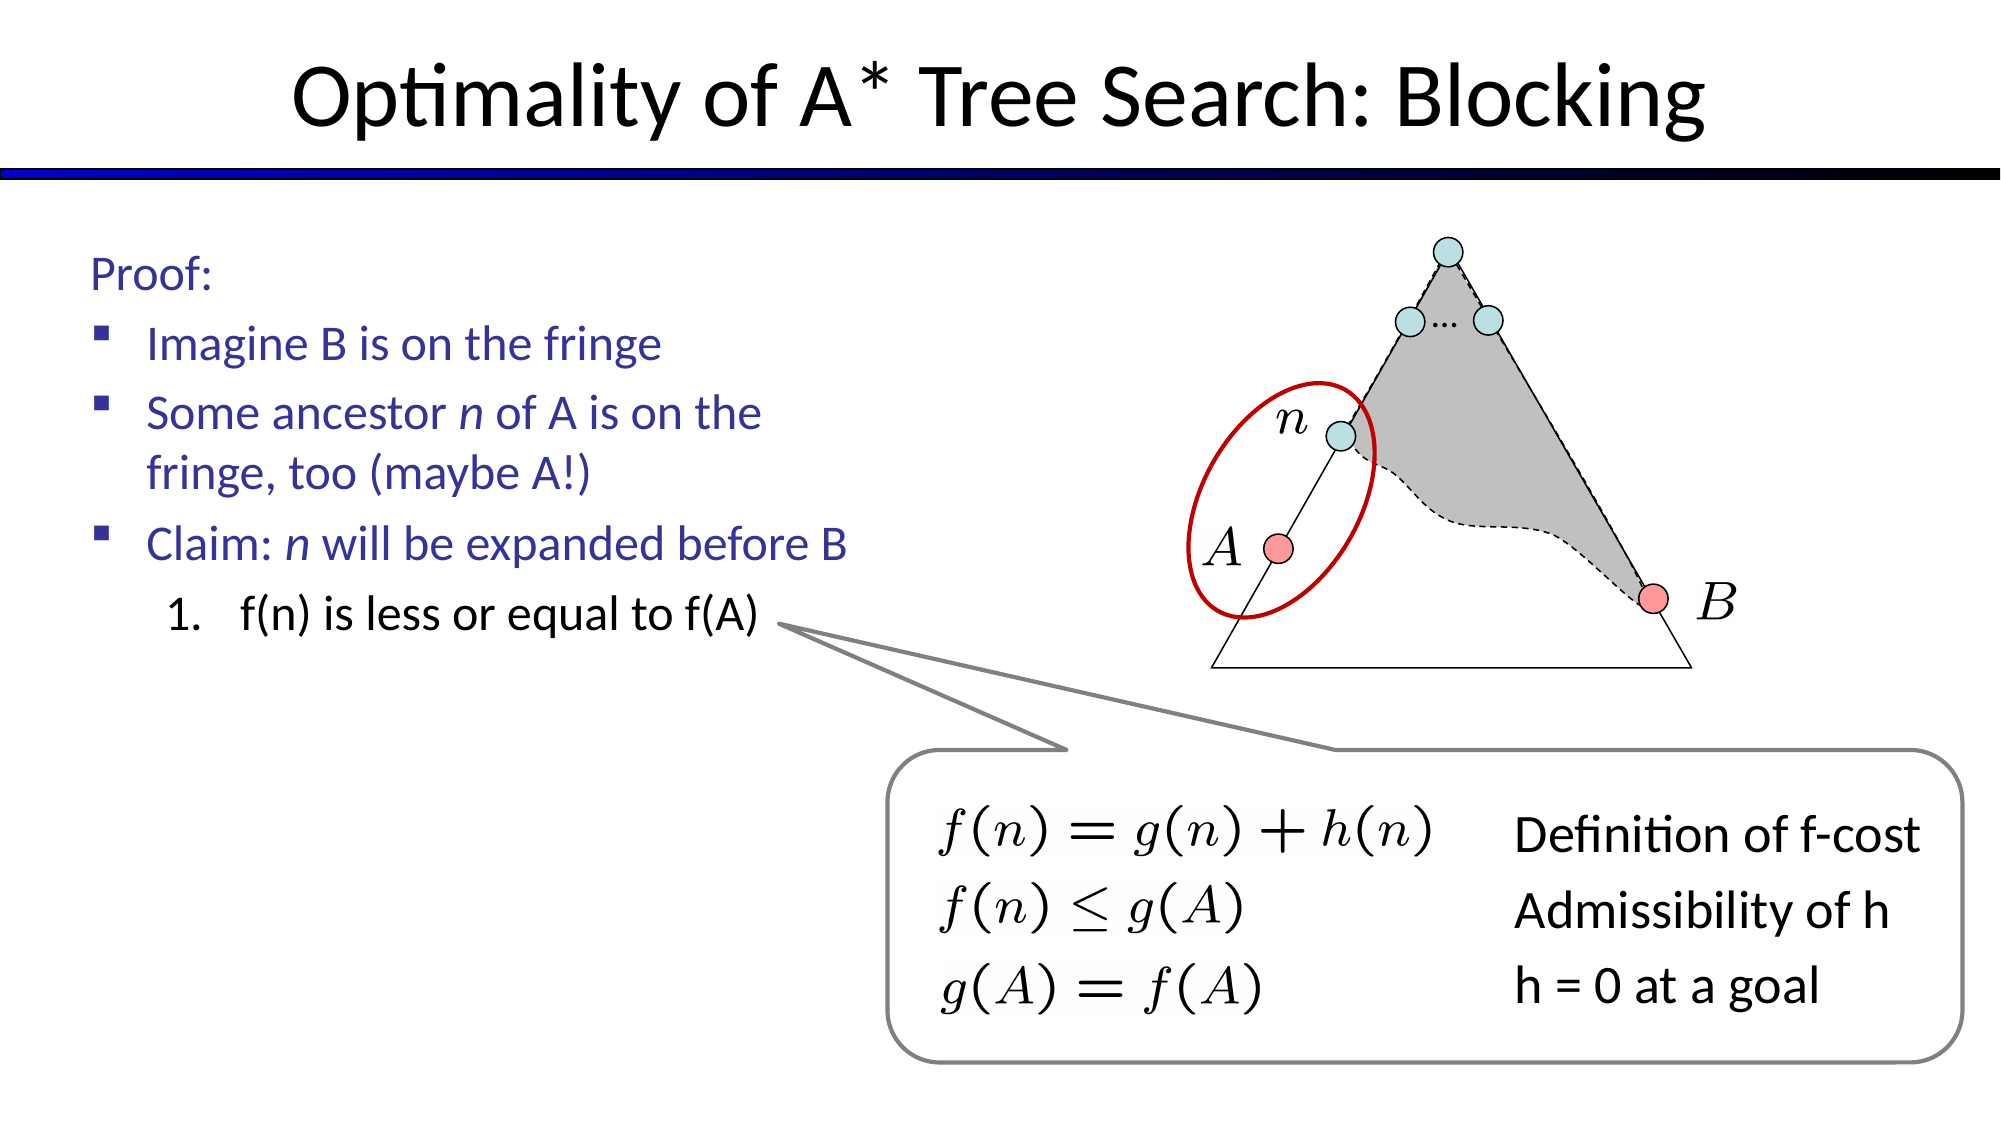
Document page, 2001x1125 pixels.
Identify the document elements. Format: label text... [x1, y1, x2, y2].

picture [1275, 408, 1308, 436]
text_box Definition of f-cost [1500, 791, 2000, 866]
text_box [1473, 305, 1504, 336]
text_box [1395, 307, 1416, 337]
text_box [1433, 237, 1463, 267]
text_box [1186, 381, 1377, 620]
title Optimality of A* Tree Search: Blocking [0, 0, 2000, 184]
text_box [885, 646, 1964, 1065]
text_box [1638, 584, 1669, 614]
text_box h = 0 at a goal [1500, 941, 2000, 1022]
picture [1199, 524, 1243, 568]
picture [937, 804, 1432, 857]
picture [1694, 581, 1738, 622]
text_box [1211, 264, 1692, 668]
text_box … [1416, 282, 1462, 343]
list Proof: Imagine B is on the fringe Some ancestor n of A is on the fringe, too (maybe A!) Claim: n will be expanded before B f(n) is less or equal to f(A) [74, 232, 888, 976]
picture [939, 962, 1260, 1015]
picture [937, 881, 1244, 935]
text_box Admissibility of h [1500, 866, 2000, 941]
